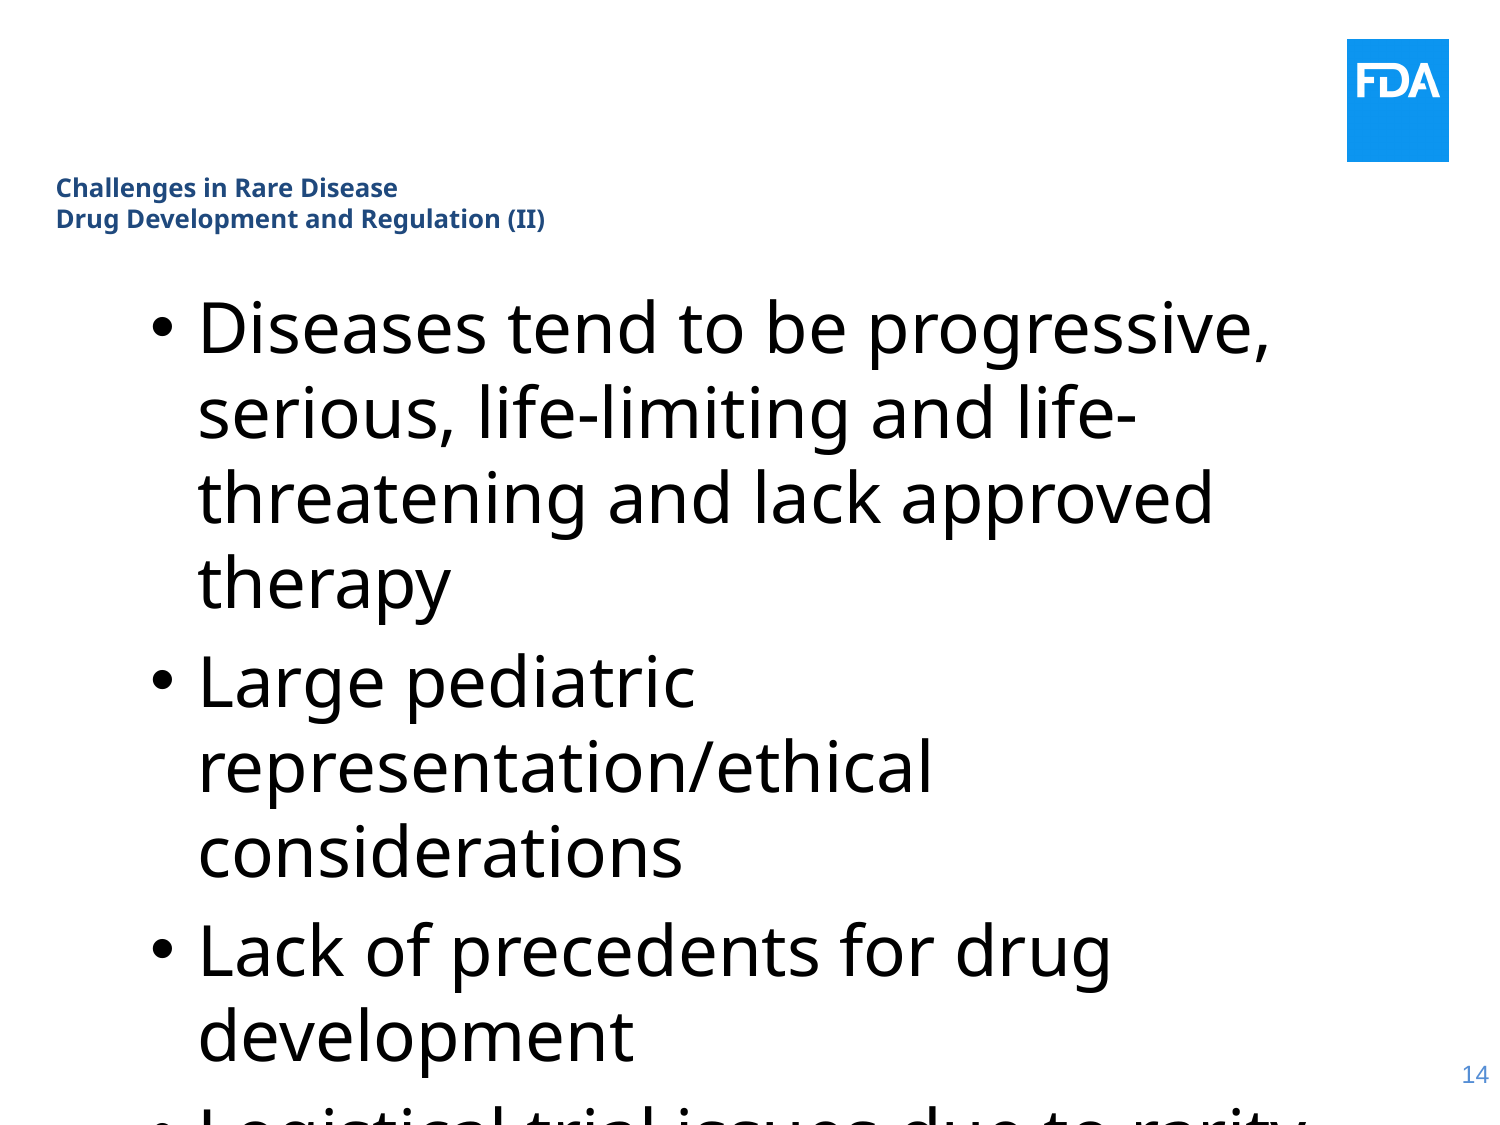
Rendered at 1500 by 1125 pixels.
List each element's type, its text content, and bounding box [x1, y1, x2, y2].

picture [1347, 39, 1449, 162]
title Challenges in Rare Disease Drug Development and Regulation (II) [40, 163, 1418, 276]
list Diseases tend to be progressive, serious, life-limiting and life-threatening and lack approved therapy Large pediatric representation/ethical considerations Lack of precedents for drug development Logistical trial issues due to rarity and disease burden [60, 275, 1448, 1125]
